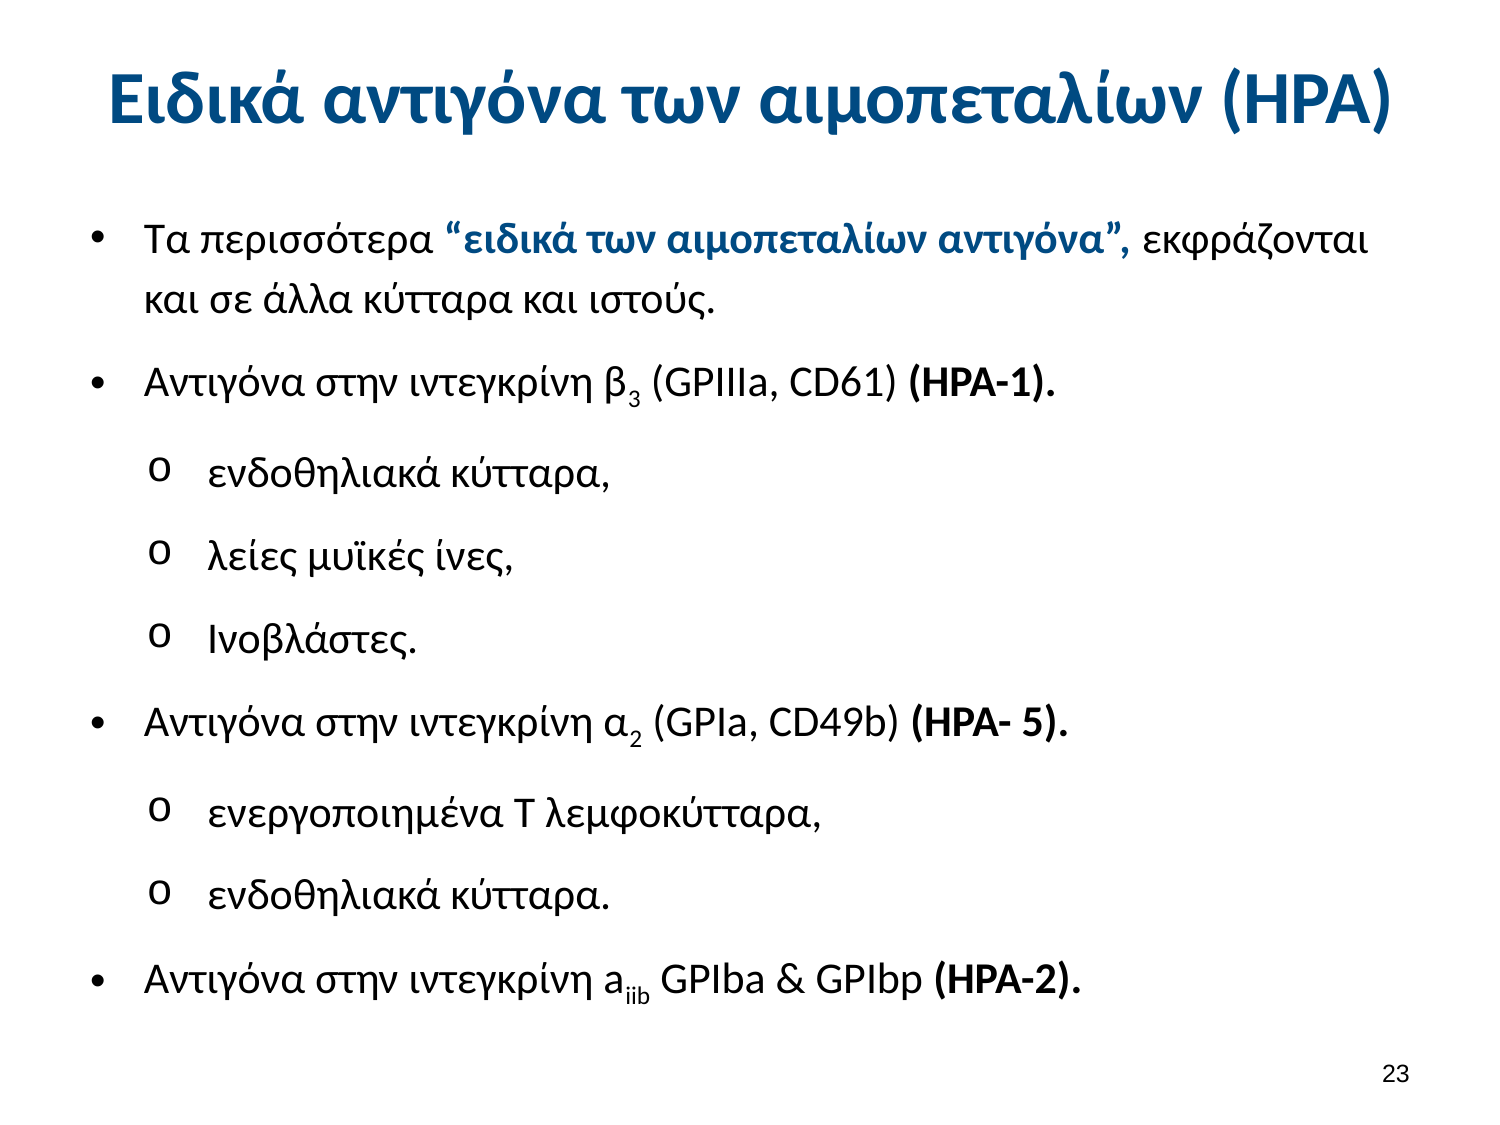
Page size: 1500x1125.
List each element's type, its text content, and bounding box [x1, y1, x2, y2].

list Τα περισσότερα “ειδικά των αιμοπεταλίων αντιγόνα”, εκφράζονται και σε άλλα κύτταρα και ιστούς. Αντιγόνα στην ιντεγκρίνη β3 (GPIIIa, CD61) (ΗΡΑ-1). ενδοθηλιακά κύτταρα, λείες μυϊκές ίνες, Ινοβλάστες. Αντιγόνα στην ιντεγκρίνη α2 (GPIa, CD49b) (ΗΡΑ- 5). ενεργοποιημένα Τ λεμφοκύτταρα, ενδοθηλιακά κύτταρα. Αντιγόνα στην ιντεγκρίνη aiib GPIba & GPIbp (ΗΡΑ-2). [75, 196, 1425, 1024]
title Ειδικά αντιγόνα των αιμοπεταλίων (ΗΡΑ) [76, 19, 1427, 169]
slide_number 22 [1074, 1042, 1425, 1103]
